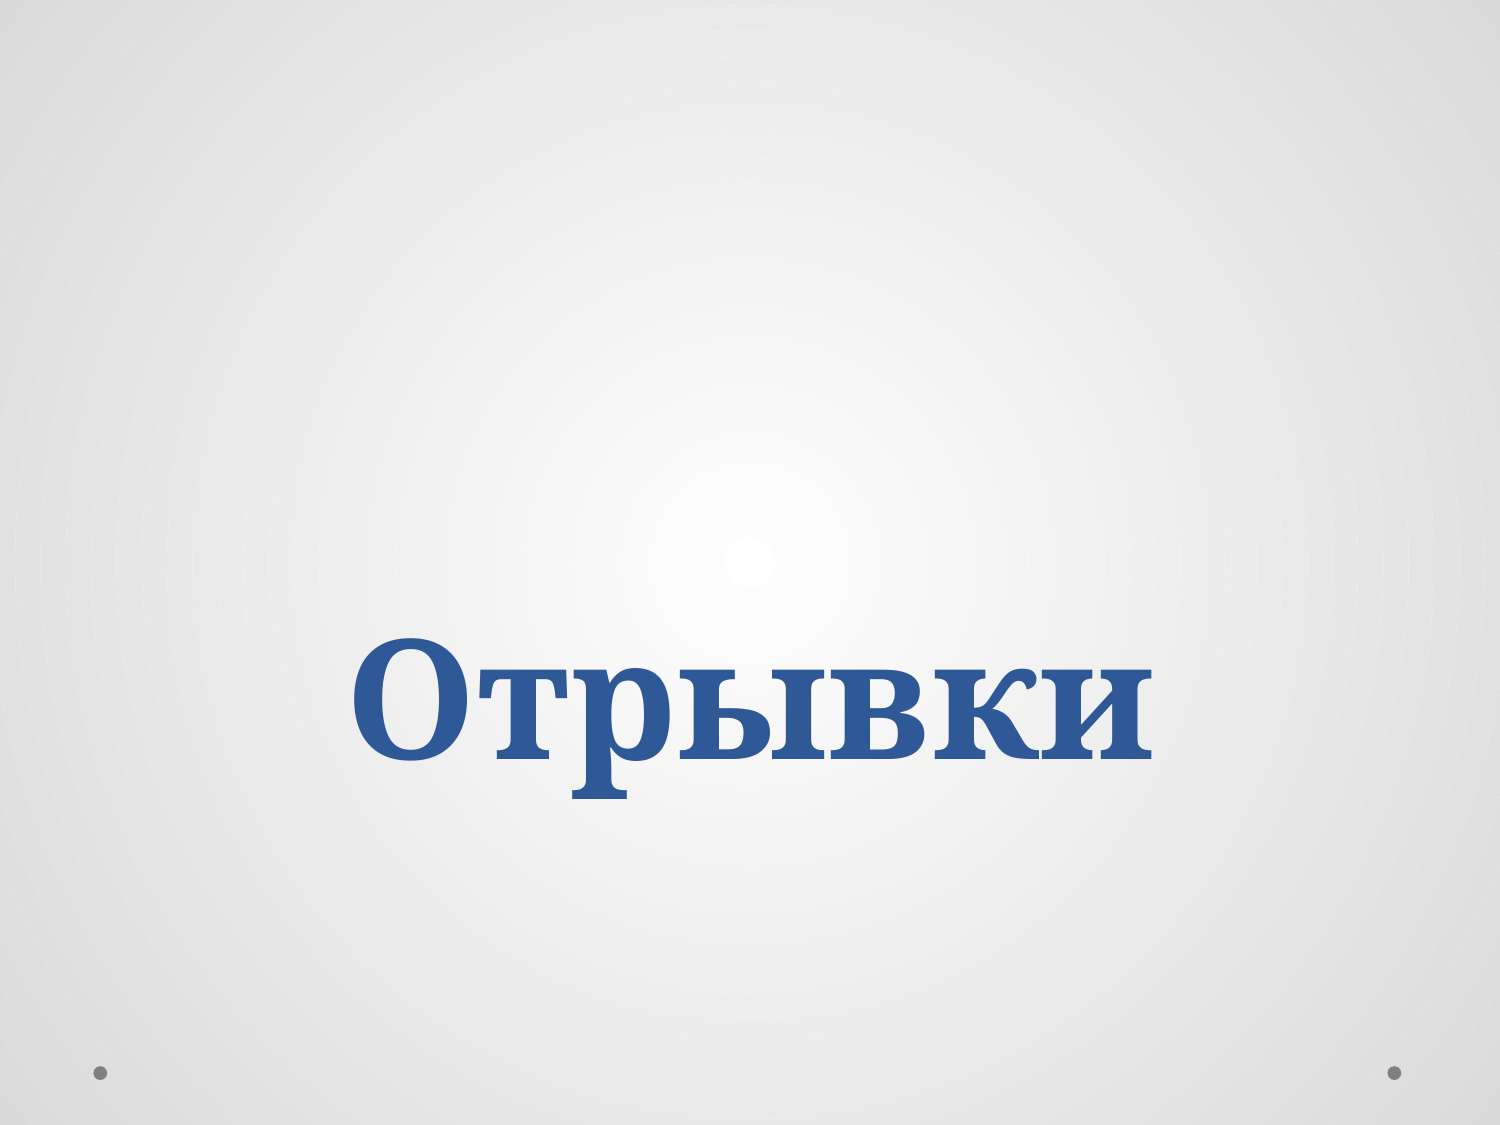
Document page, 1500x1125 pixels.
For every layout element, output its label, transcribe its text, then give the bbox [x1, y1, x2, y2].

title Отрывки [112, 99, 1388, 800]
